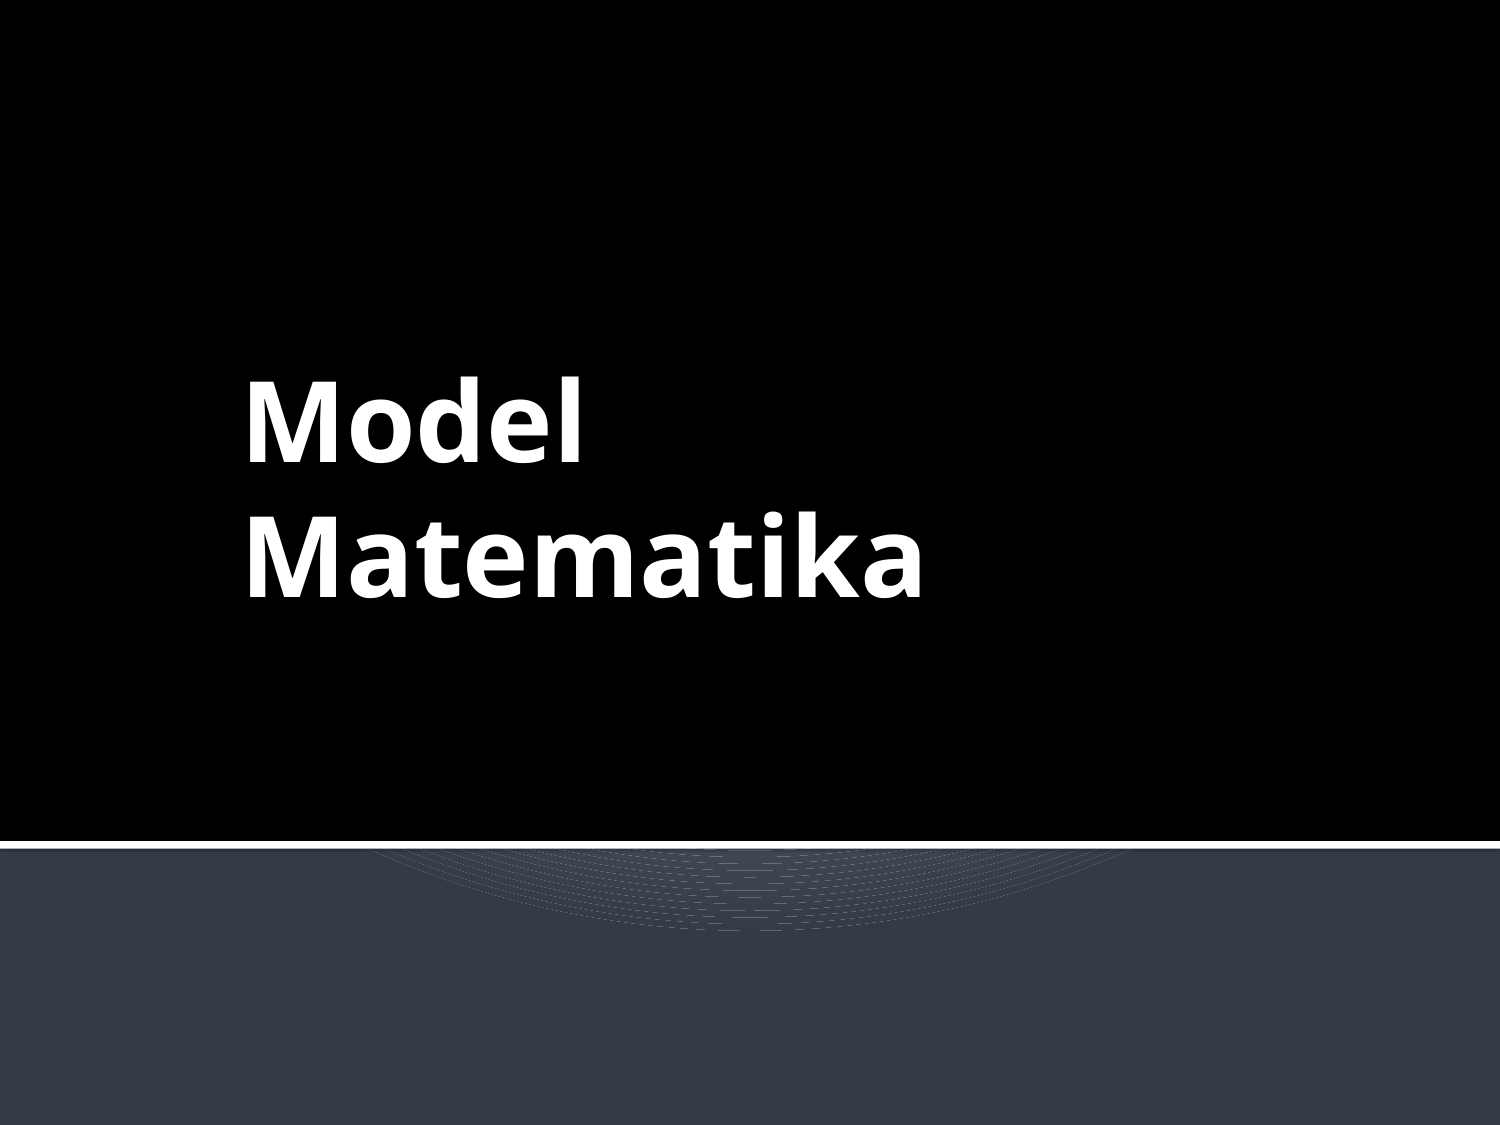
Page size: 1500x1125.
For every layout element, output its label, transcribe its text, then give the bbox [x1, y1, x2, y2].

title Model Matematika [225, 350, 1277, 538]
